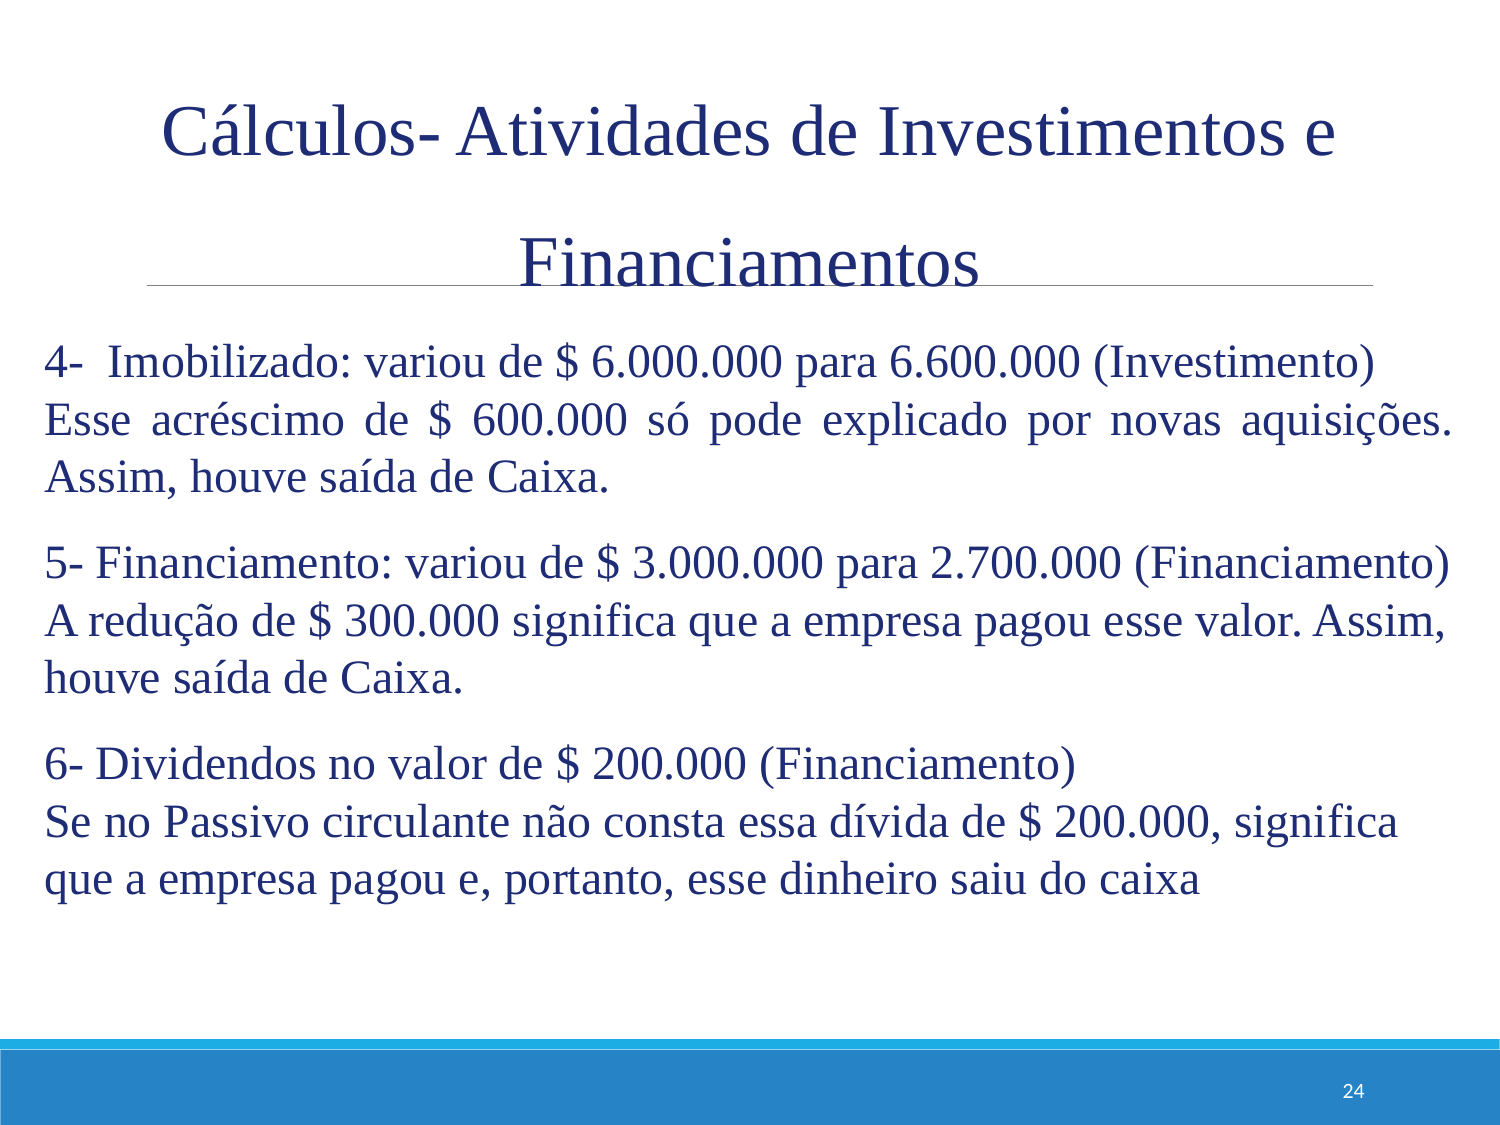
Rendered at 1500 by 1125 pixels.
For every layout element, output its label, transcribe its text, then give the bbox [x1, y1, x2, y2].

slide_number 24 [1218, 1059, 1380, 1120]
text_box Cálculos- Atividades de Investimentos e Financiamentos 4- Imobilizado: variou de $ 6.000.000 para 6.600.000 (Investimento) Esse acréscimo de $ 600.000 só pode explicado por novas aquisições. Assim, houve saída de Caixa. 5- Financiamento: variou de $ 3.000.000 para 2.700.000 (Financiamento) A redução de $ 300.000 significa que a empresa pagou esse valor. Assim, houve saída de Caixa. 6- Dividendos no valor de $ 200.000 (Financiamento) Se no Passivo circulante não consta essa dívida de $ 200.000, significa que a empresa pagou e, portanto, esse dinheiro saiu do caixa [38, 39, 1464, 979]
